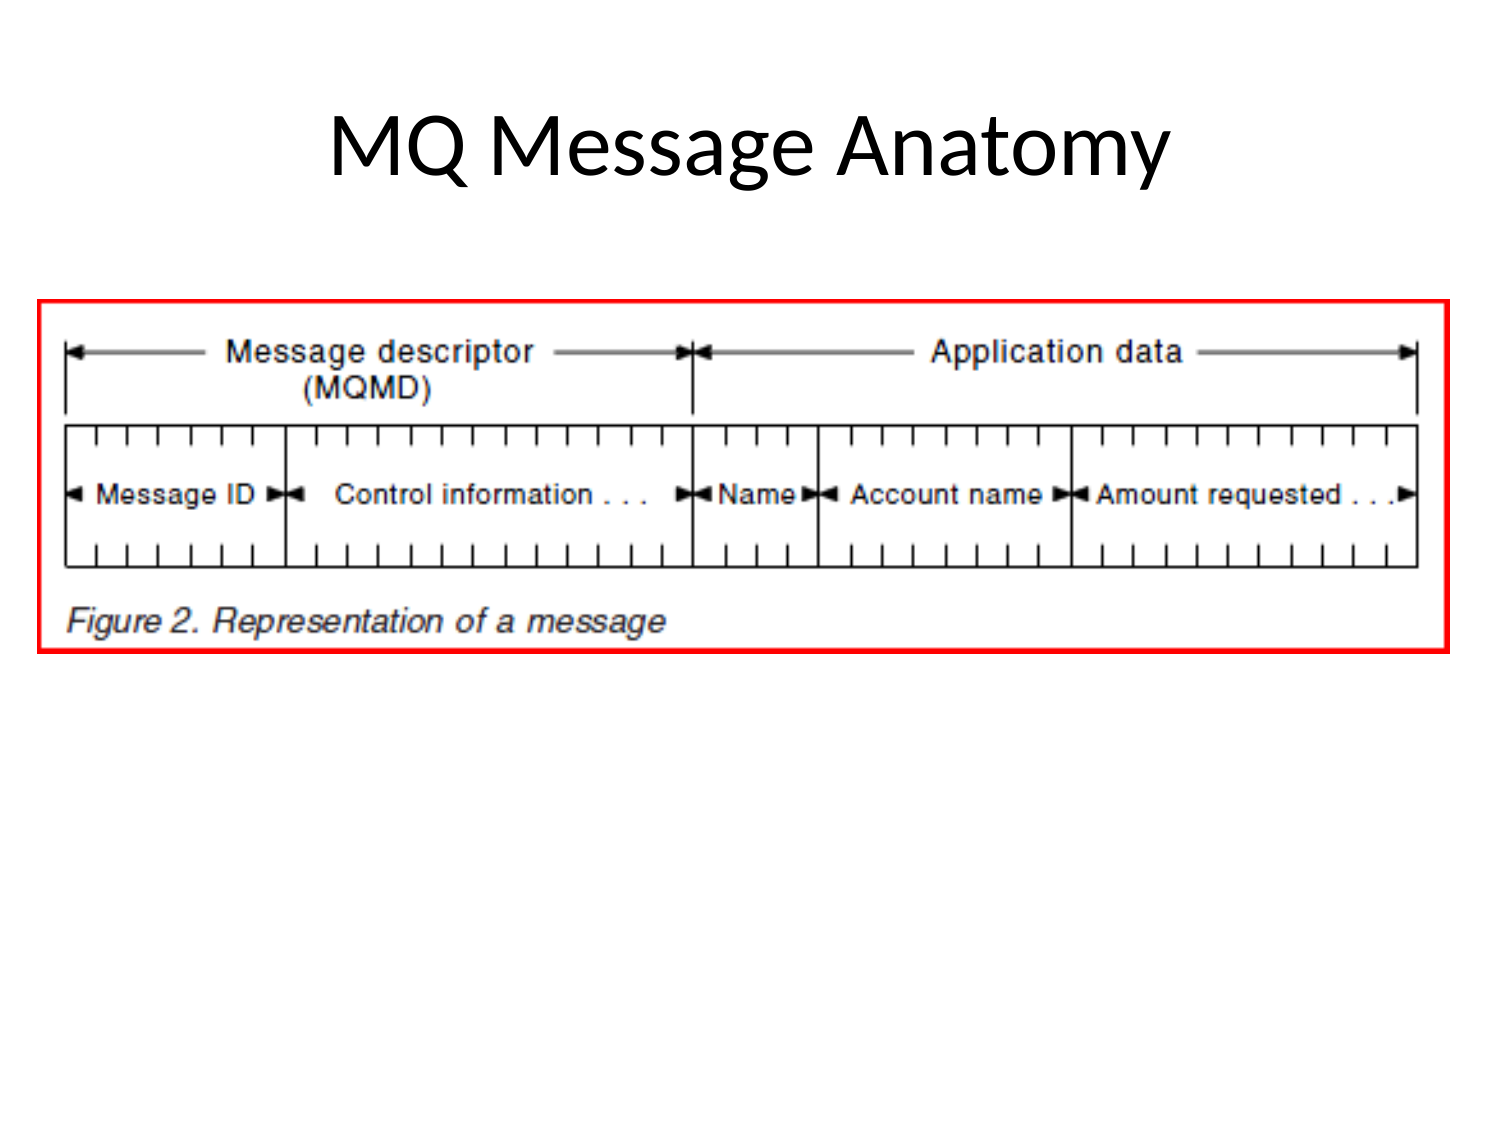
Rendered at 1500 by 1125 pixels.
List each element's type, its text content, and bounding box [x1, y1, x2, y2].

picture [37, 299, 1451, 654]
title MQ Message Anatomy [75, 45, 1425, 233]
